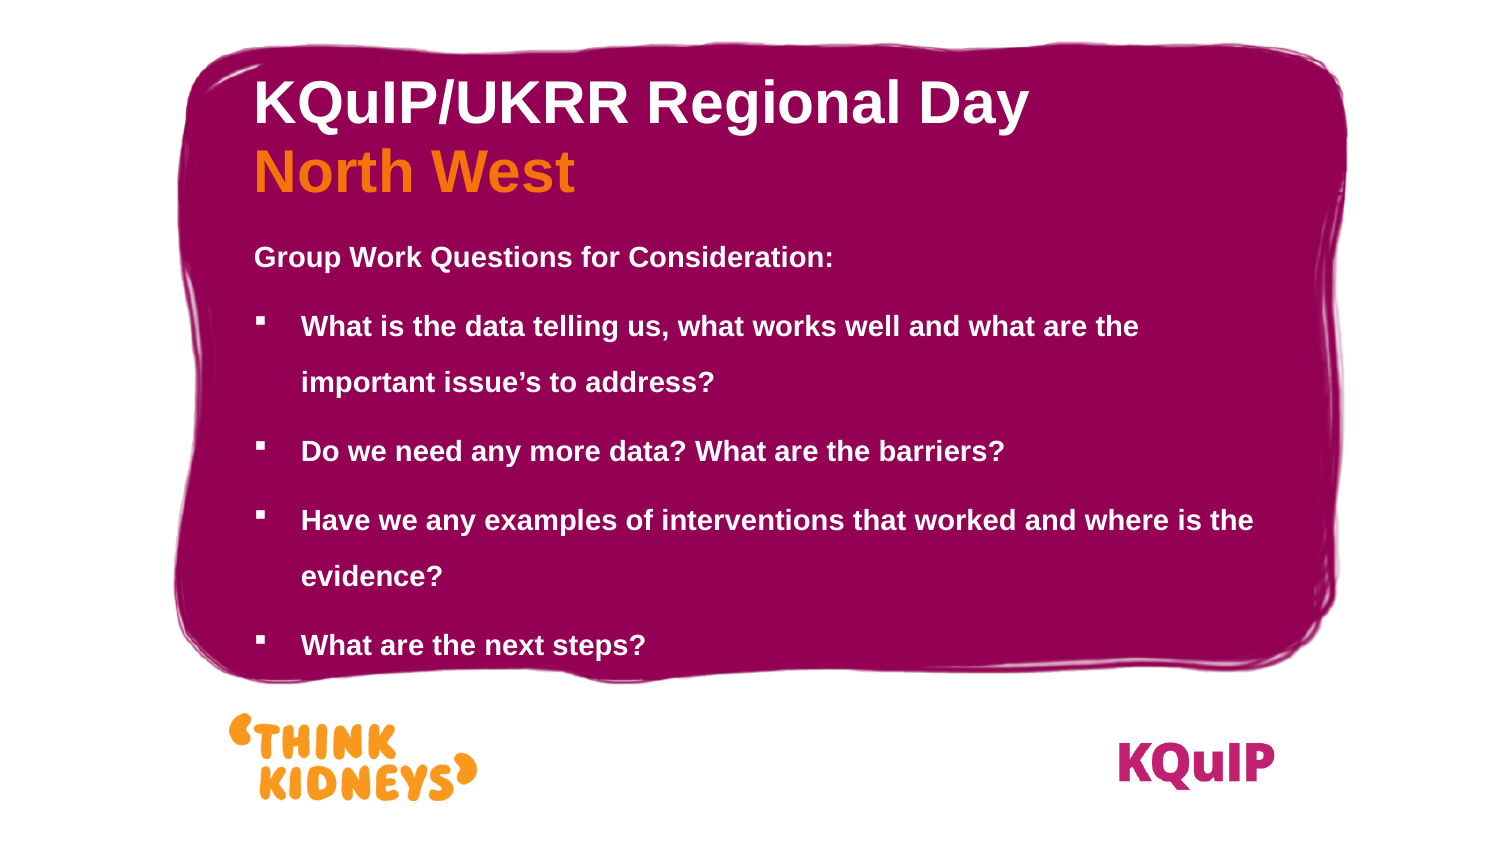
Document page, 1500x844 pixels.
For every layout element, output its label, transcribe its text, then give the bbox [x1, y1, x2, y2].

list KQuIP/UKRR Regional Day North West Group Work Questions for Consideration: What is the data telling us, what works well and what are the important issue’s to address? Do we need any more data? What are the barriers? Have we any examples of interventions that worked and where is the evidence? What are the next steps? [253, 79, 1270, 610]
picture [1117, 740, 1277, 794]
picture [229, 713, 477, 801]
picture [172, 41, 1364, 687]
